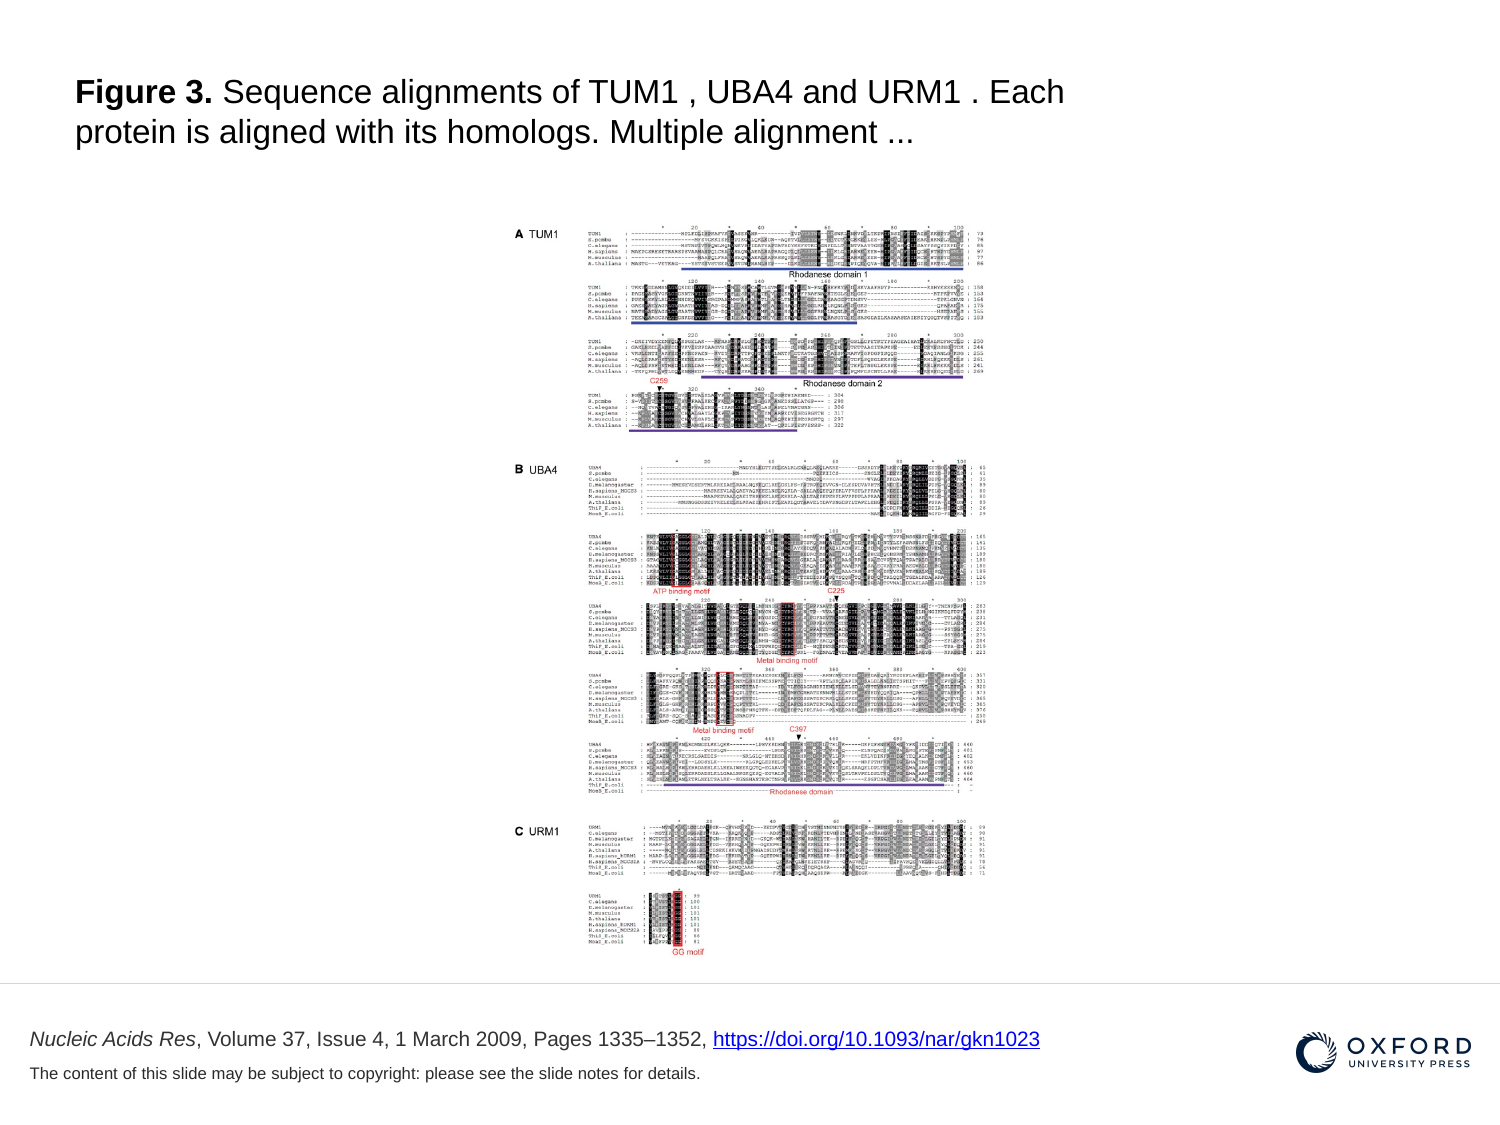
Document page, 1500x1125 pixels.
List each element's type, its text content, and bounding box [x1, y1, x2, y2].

title Figure 3. Sequence alignments of TUM1 , UBA4 and URM1 . Each protein is aligned with its homologs. Multiple alignment ... [75, 69, 1078, 171]
picture [1296, 1032, 1471, 1073]
picture [514, 224, 986, 957]
footer Nucleic Acids Res, Volume 37, Issue 4, 1 March 2009, Pages 1335–1352, https://doi.org/10.1093/nar/gkn1023 The content of this slide may be subject to copyright: please see the slide notes for details. [0, 983, 1260, 1125]
